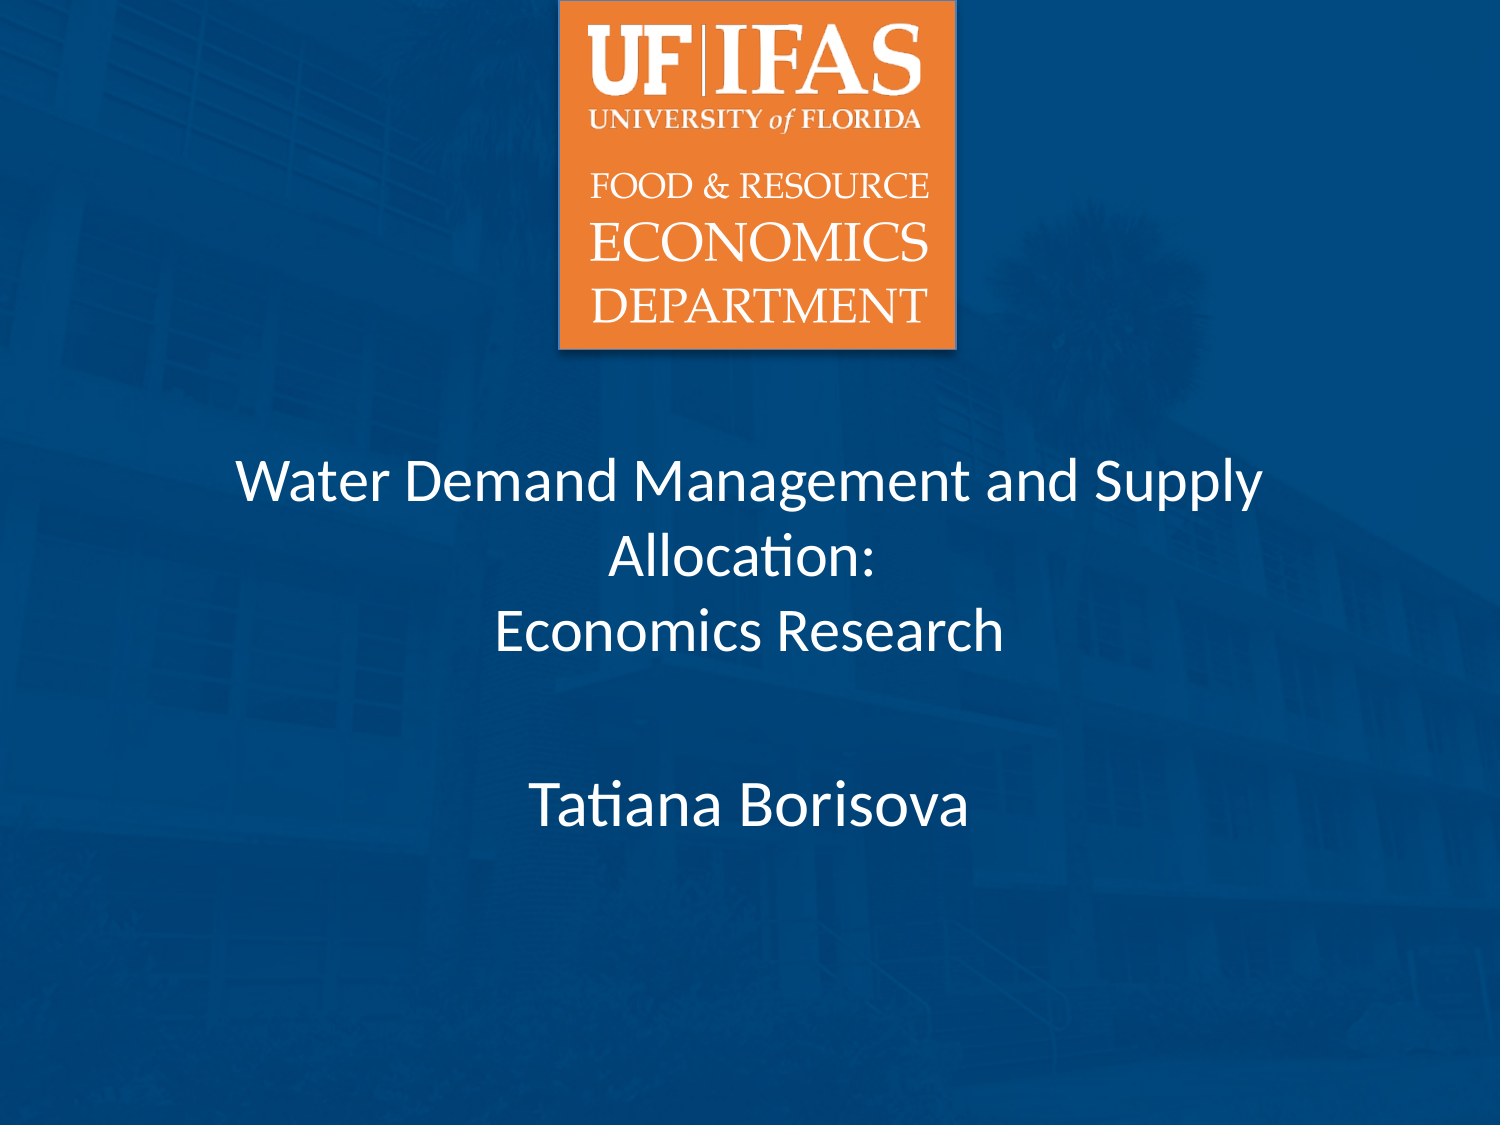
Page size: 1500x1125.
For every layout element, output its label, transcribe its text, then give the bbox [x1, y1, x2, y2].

picture [583, 162, 934, 334]
picture [0, 0, 1500, 1125]
title Water Demand Management and Supply Allocation: Economics Research [112, 430, 1388, 672]
subtitle Tatiana Borisova [225, 751, 1275, 1040]
